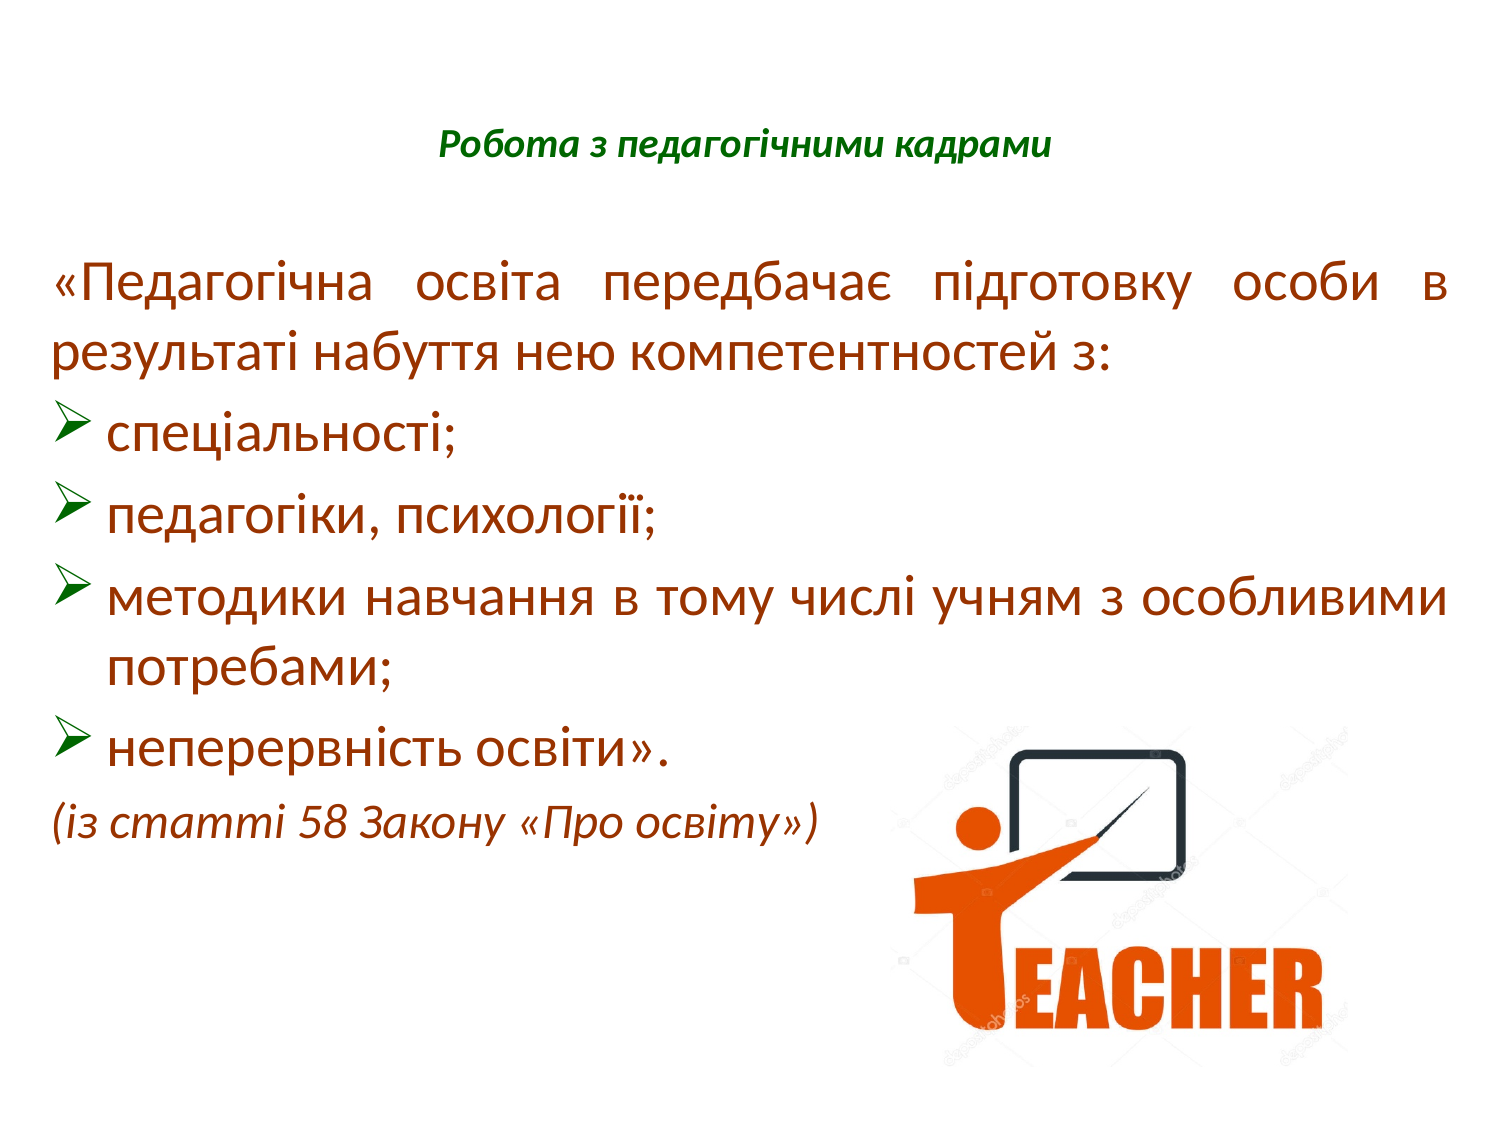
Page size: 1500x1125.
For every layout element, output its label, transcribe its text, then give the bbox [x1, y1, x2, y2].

list «Педагогічна освіта передбачає підготовку особи в результаті набуття нею компетентностей з: спеціальності; педагогіки, психології; методики навчання в тому числі учням з особливими потребами; неперервність освіти». (із статті 58 Закону «Про освіту») [35, 234, 1465, 1079]
picture [890, 726, 1348, 1067]
title Робота з педагогічними кадрами [75, 58, 1425, 223]
